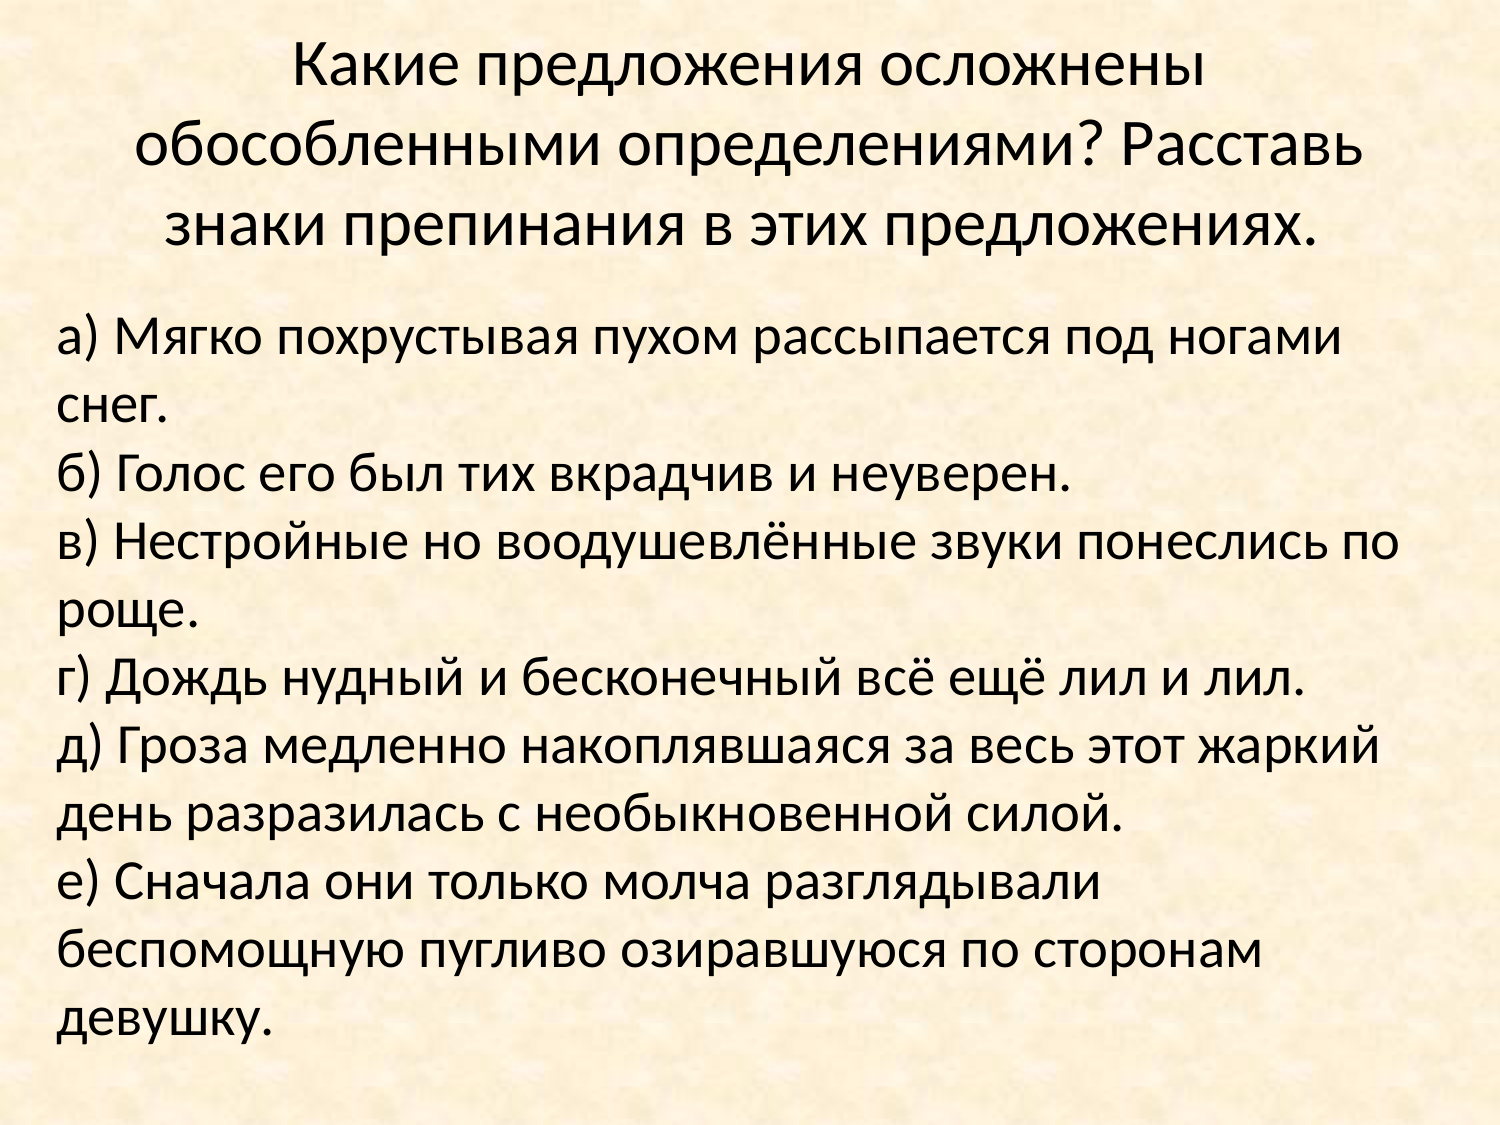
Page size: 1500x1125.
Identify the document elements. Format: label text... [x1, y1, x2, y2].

picture [0, 0, 1500, 1125]
title Какие предложения осложнены обособленными определениями? Расставь знаки препинания в этих предложениях. [75, 45, 1425, 233]
list а) Мягко похрустывая пухом рассыпается под ногами снег. б) Голос его был тих вкрадчив и неуверен. в) Нестройные но воодушевлённые звуки понеслись по роще. г) Дождь нудный и бесконечный всё ещё лил и лил. д) Гроза медленно накоплявшаяся за весь этот жаркий день разразилась с необыкновенной силой. е) Сначала они только молча разглядывали беспомощную пугливо озиравшуюся по сторонам девушку. [41, 290, 1425, 1071]
